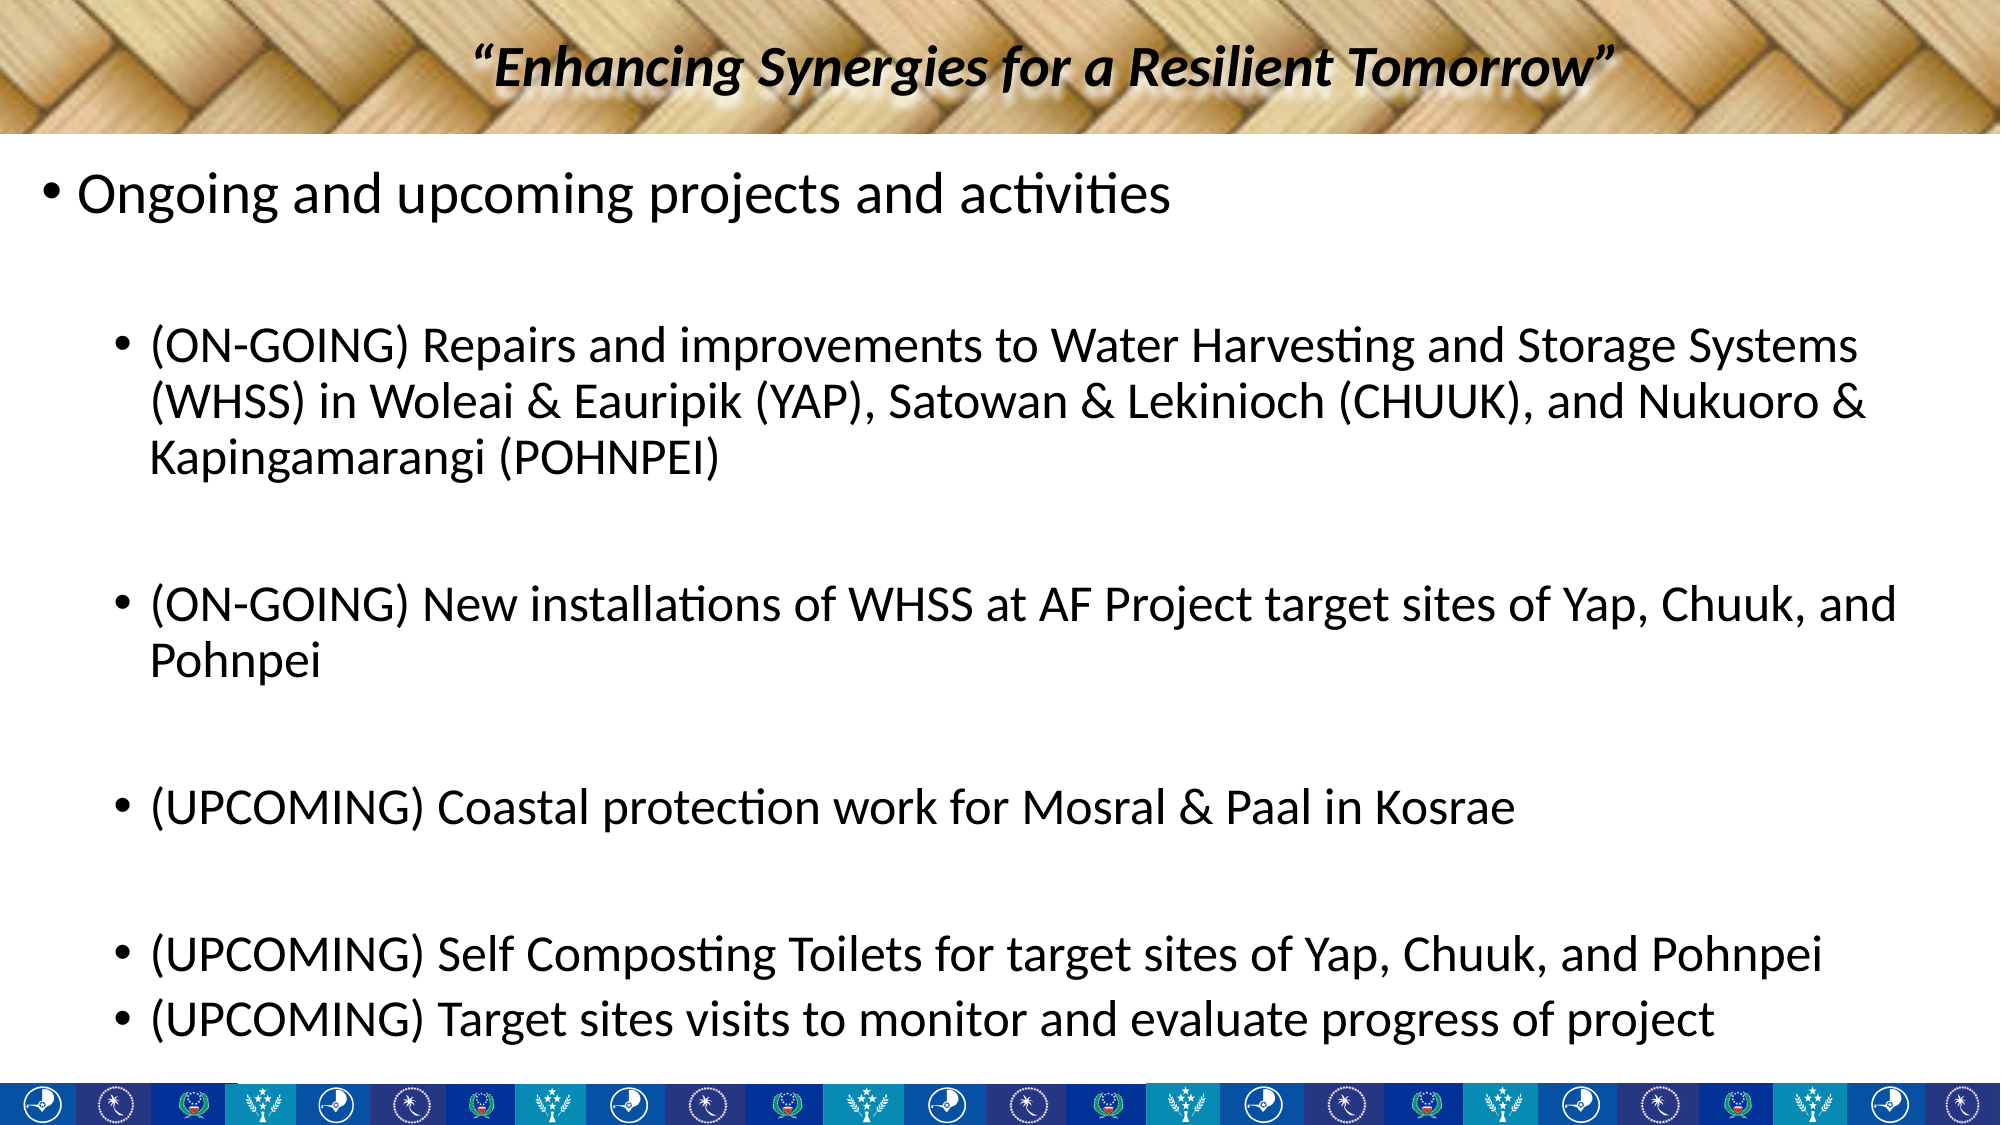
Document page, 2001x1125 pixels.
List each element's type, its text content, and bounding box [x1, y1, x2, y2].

picture [1512, 1097, 1521, 1111]
picture [850, 1098, 858, 1111]
picture [260, 1112, 265, 1122]
picture [587, 1084, 823, 1125]
list Ongoing and upcoming projects and activities (ON-GOING) Repairs and improvements to Water Harvesting and Storage Systems (WHSS) in Woleai & Eauripik (YAP), Satowan & Lekinioch (CHUUK), and Nukuoro & Kapingamarangi (POHNPEI) (ON-GOING) New installations of WHSS at AF Project target sites of Yap, Chuuk, and Pohnpei (UPCOMING) Coastal protection work for Mosral & Paal in Kosrae (UPCOMING) Self Composting Toilets for target sites of Yap, Chuuk, and Pohnpei (UPCOMING) Target sites visits to monitor and evaluate progress of project [26, 154, 1957, 1058]
picture [550, 1112, 555, 1122]
picture [297, 1084, 515, 1125]
picture [877, 1098, 886, 1111]
picture [1539, 1083, 1773, 1125]
picture [272, 1096, 280, 1111]
picture [1487, 1098, 1495, 1111]
picture [0, 0, 2000, 134]
picture [905, 1084, 1146, 1125]
picture [1170, 1098, 1178, 1111]
picture [0, 1083, 225, 1125]
picture [538, 1098, 545, 1111]
picture [1797, 1098, 1805, 1111]
picture [1195, 1097, 1204, 1111]
picture [864, 1112, 869, 1122]
picture [1822, 1097, 1831, 1111]
picture [248, 1098, 256, 1111]
picture [1848, 1083, 2000, 1125]
picture [1221, 1083, 1463, 1125]
picture [561, 1098, 568, 1111]
